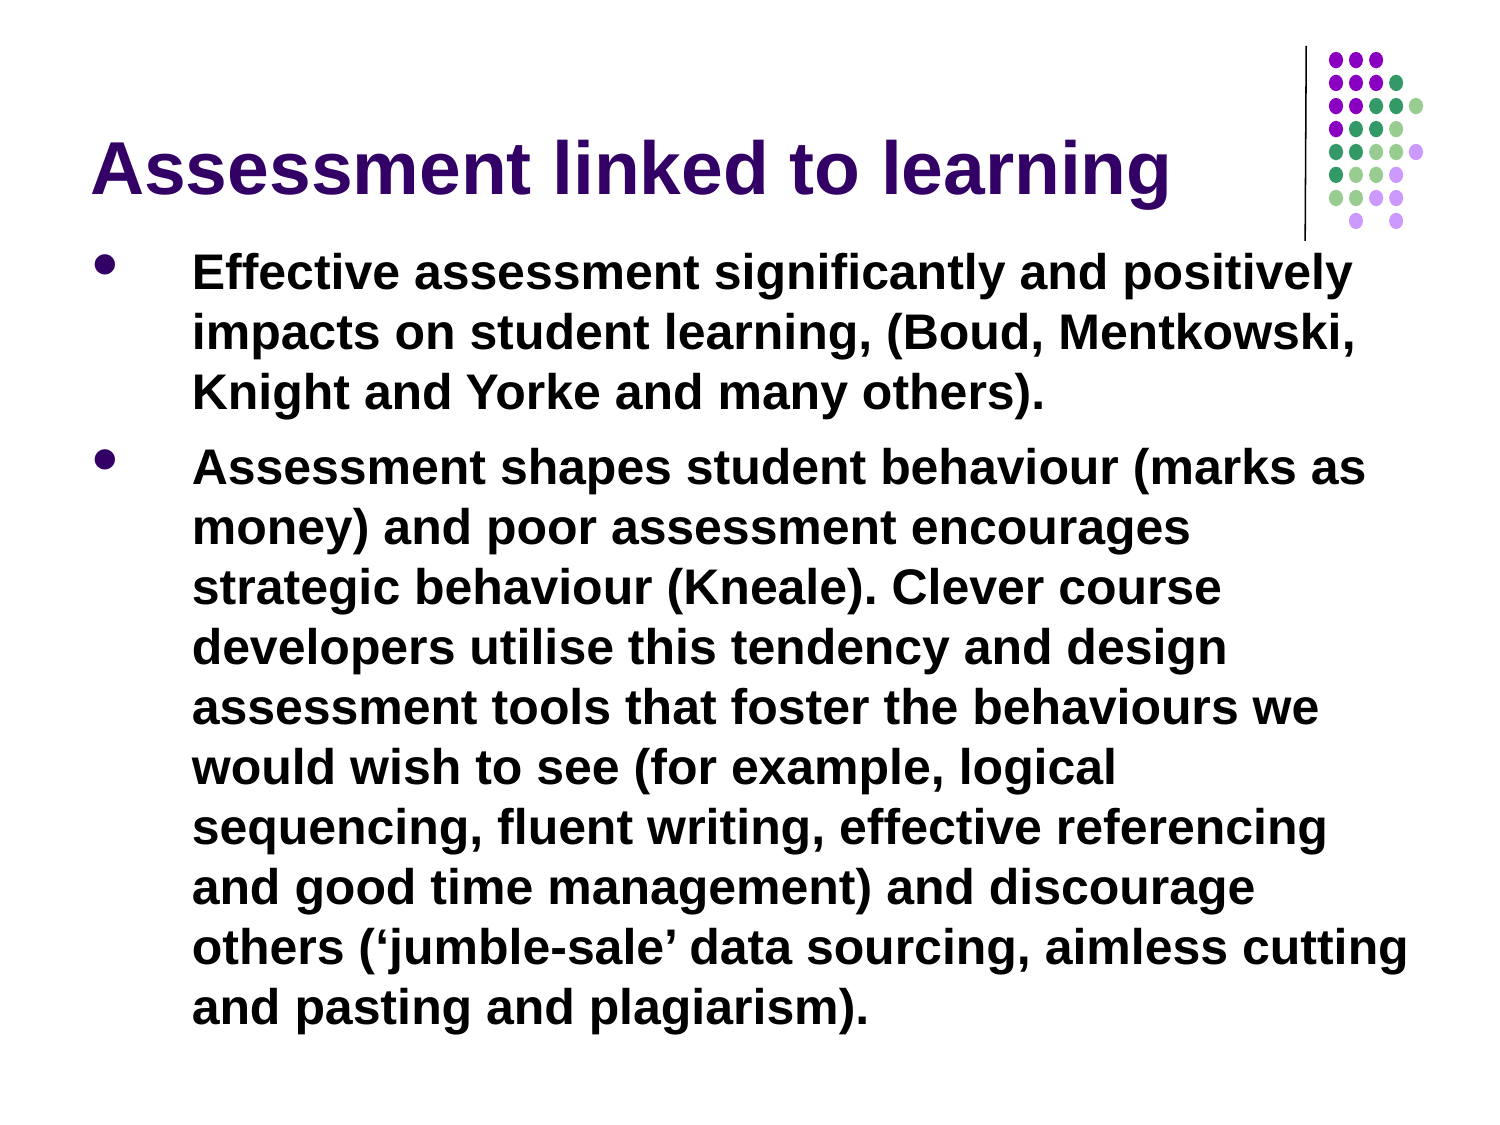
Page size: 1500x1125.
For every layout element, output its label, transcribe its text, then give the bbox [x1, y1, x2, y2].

list Effective assessment significantly and positively impacts on student learning, (Boud, Mentkowski, Knight and Yorke and many others). Assessment shapes student behaviour (marks as money) and poor assessment encourages strategic behaviour (Kneale). Clever course developers utilise this tendency and design assessment tools that foster the behaviours we would wish to see (for example, logical sequencing, fluent writing, effective referencing and good time management) and discourage others (‘jumble-sale’ data sourcing, aimless cutting and pasting and plagiarism). [76, 231, 1427, 1029]
title Assessment linked to learning [75, 40, 1313, 218]
